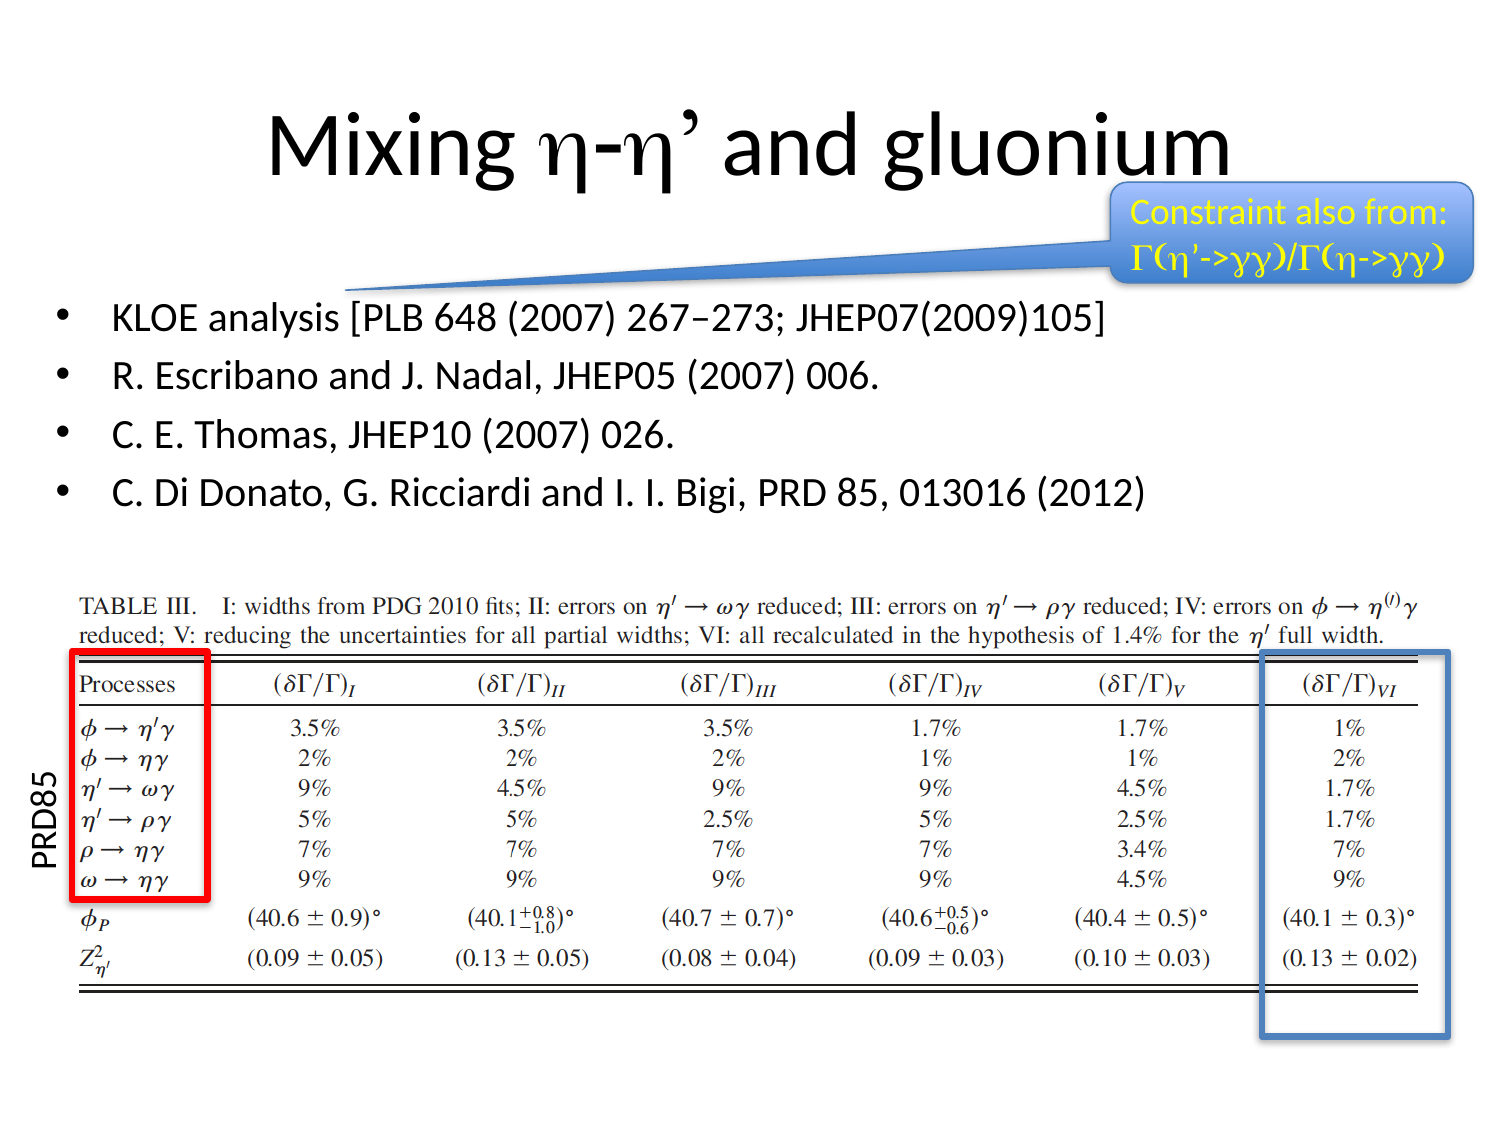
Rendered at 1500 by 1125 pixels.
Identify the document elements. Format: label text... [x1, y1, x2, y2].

title Mixing h-h’ and gluonium [75, 45, 1425, 233]
picture [11, 568, 1474, 1031]
list KLOE analysis [PLB 648 (2007) 267–273; JHEP07(2009)105] R. Escribano and J. Nadal, JHEP05 (2007) 006. C. E. Thomas, JHEP10 (2007) 026. C. Di Donato, G. Ricciardi and I. I. Bigi, PRD 85, 013016 (2012) [40, 281, 1391, 567]
text_box Constraint also from: G(h’->gg)/G(h->gg) [475, 181, 1475, 284]
